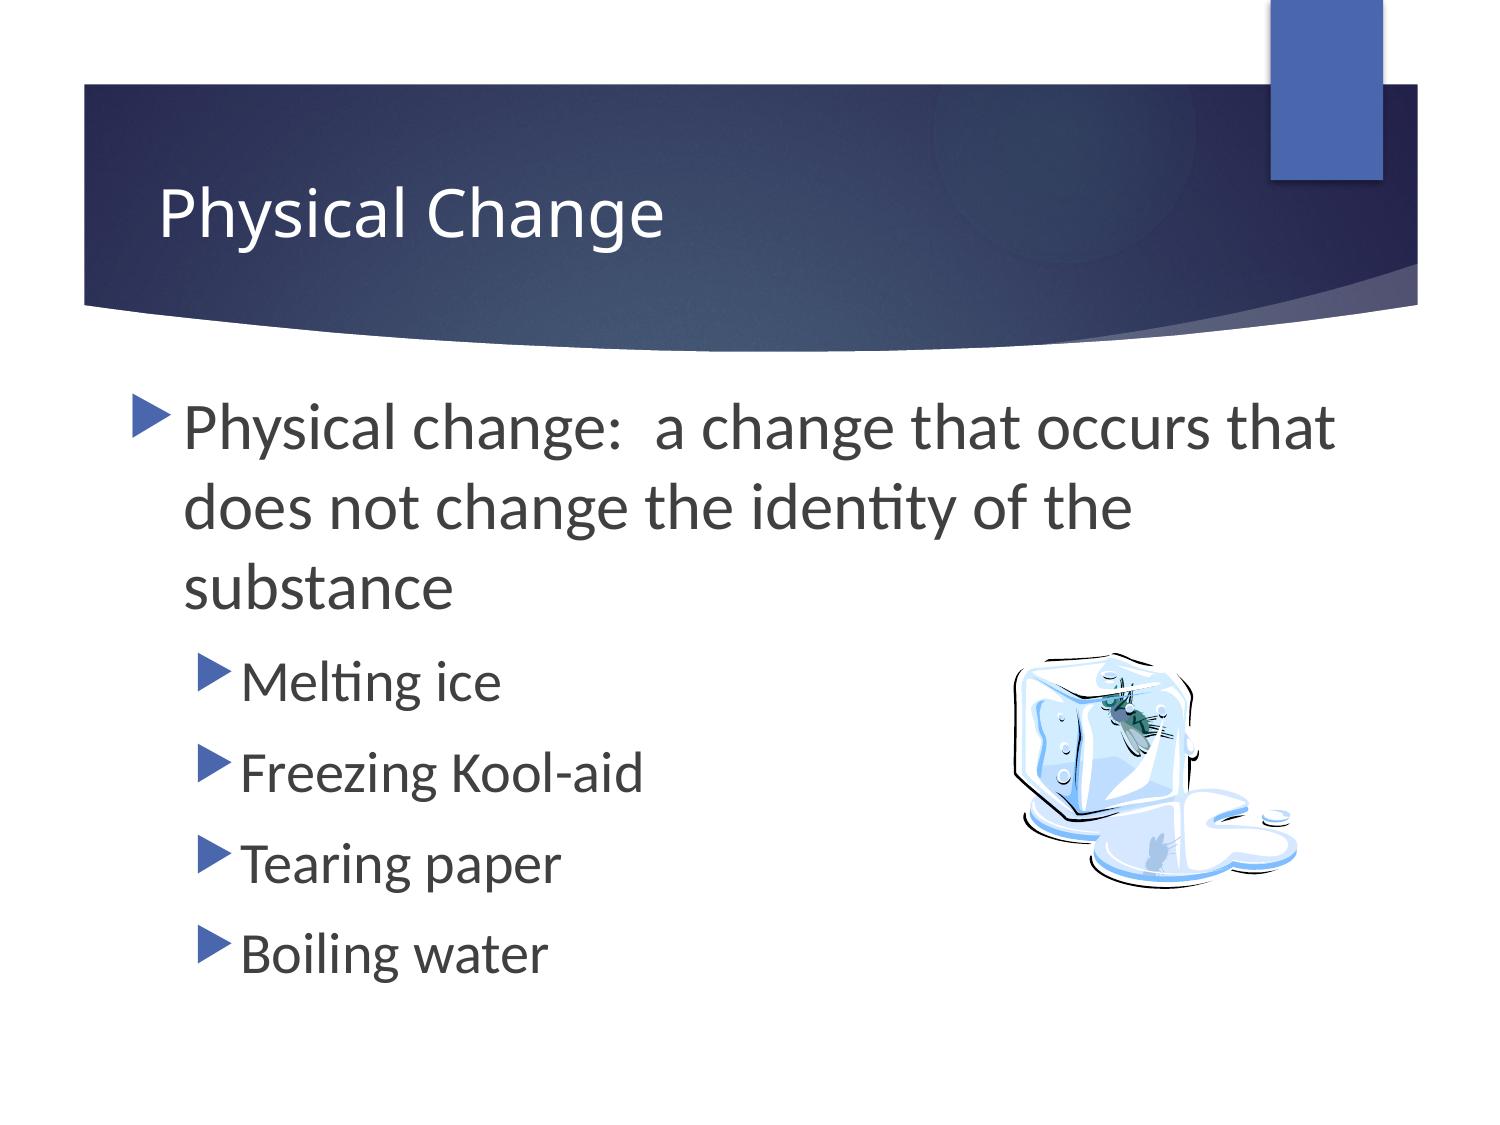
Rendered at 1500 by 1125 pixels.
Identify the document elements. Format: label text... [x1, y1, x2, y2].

list Physical change: a change that occurs that does not change the identity of the substance Melting ice Freezing Kool-aid Tearing paper Boiling water [112, 375, 1365, 965]
title Physical Change [142, 152, 1183, 269]
picture [1012, 649, 1300, 889]
